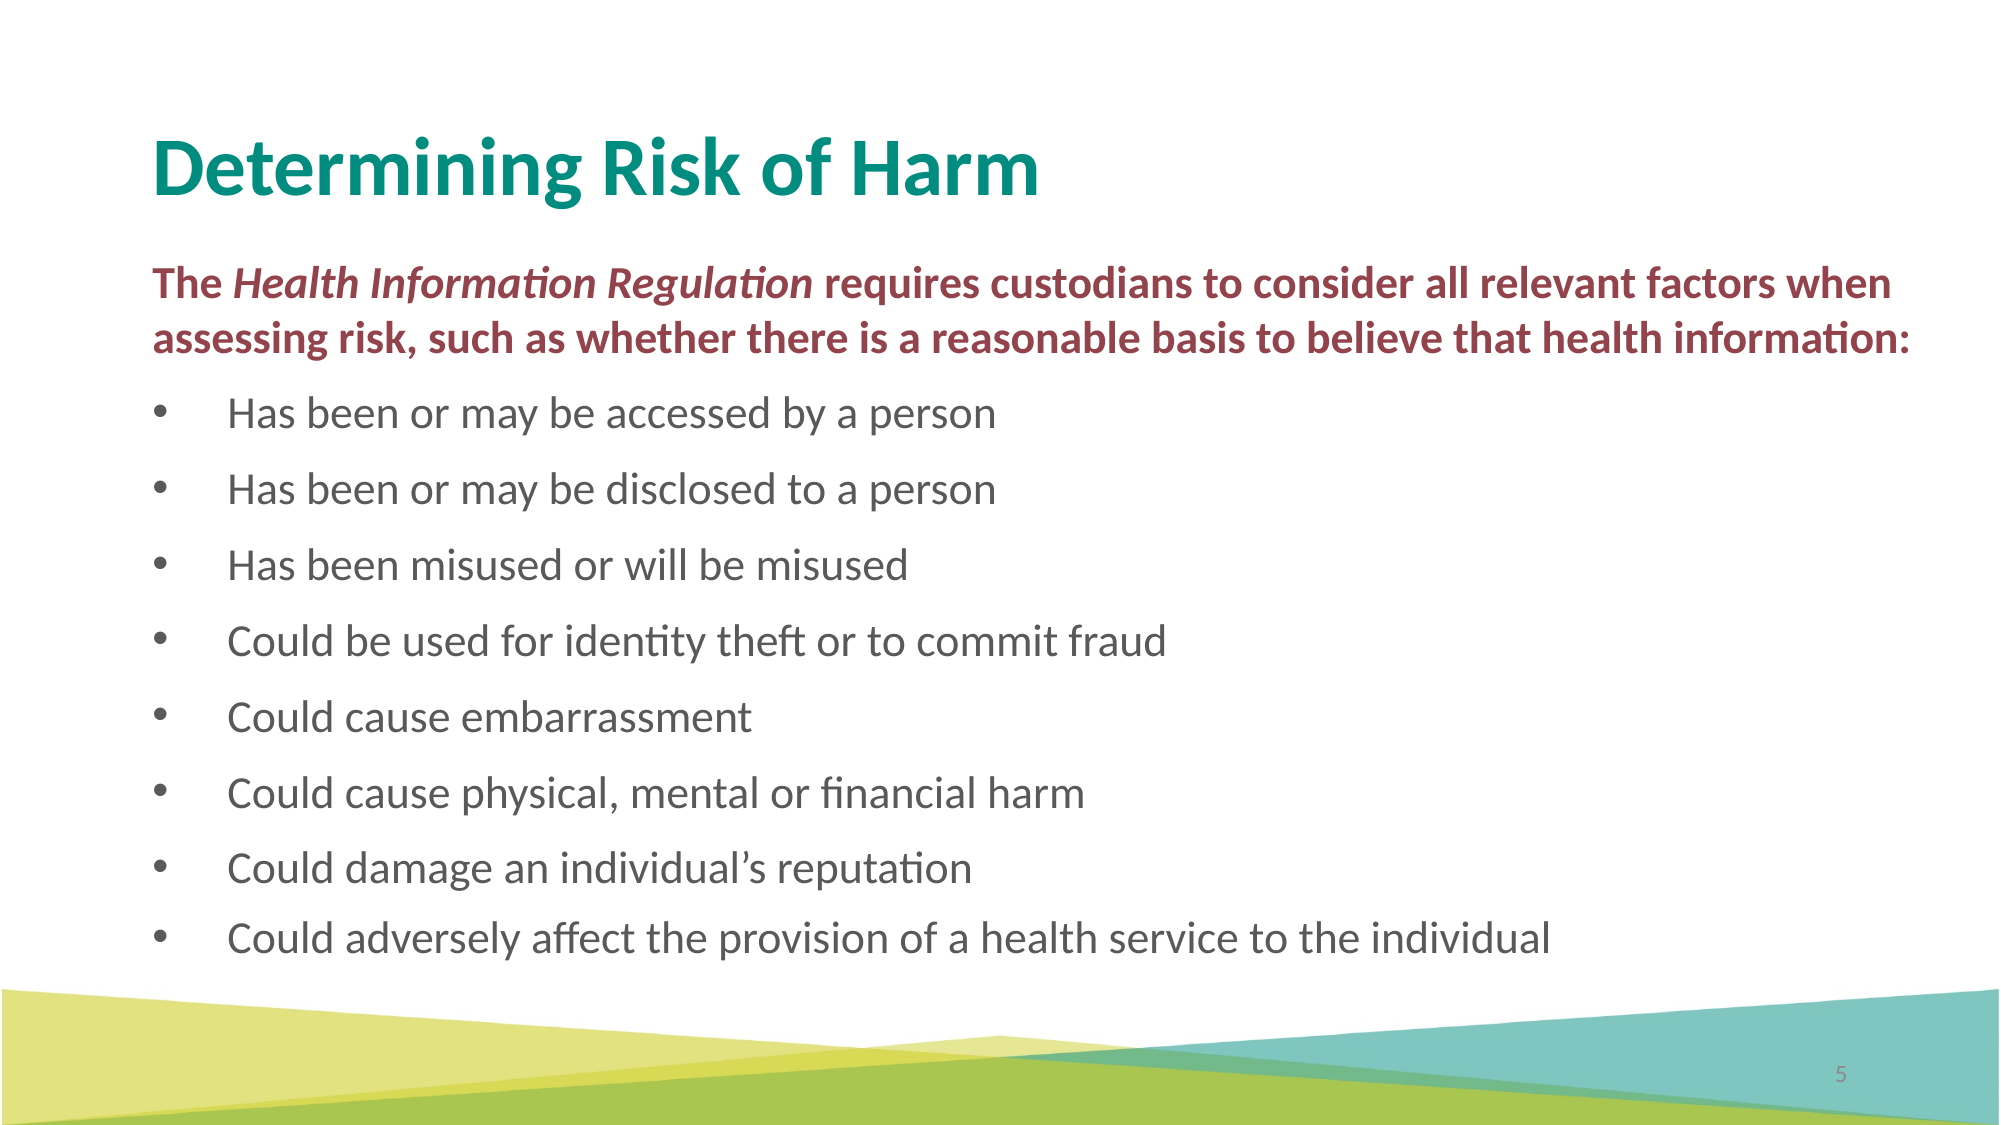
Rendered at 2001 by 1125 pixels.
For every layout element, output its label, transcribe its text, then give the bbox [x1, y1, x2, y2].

text_box The Health Information Regulation requires custodians to consider all relevant factors when assessing risk, such as whether there is a reasonable basis to believe that health information: Has been or may be accessed by a person Has been or may be disclosed to a person Has been misused or will be misused Could be used for identity theft or to commit fraud Could cause embarrassment Could cause physical, mental or financial harm Could damage an individual’s reputation Could adversely affect the provision of a health service to the individual [137, 244, 1954, 1065]
title Determining Risk of Harm [137, 59, 1863, 244]
picture [0, 989, 2000, 1125]
slide_number 5 [1412, 1042, 1863, 1103]
